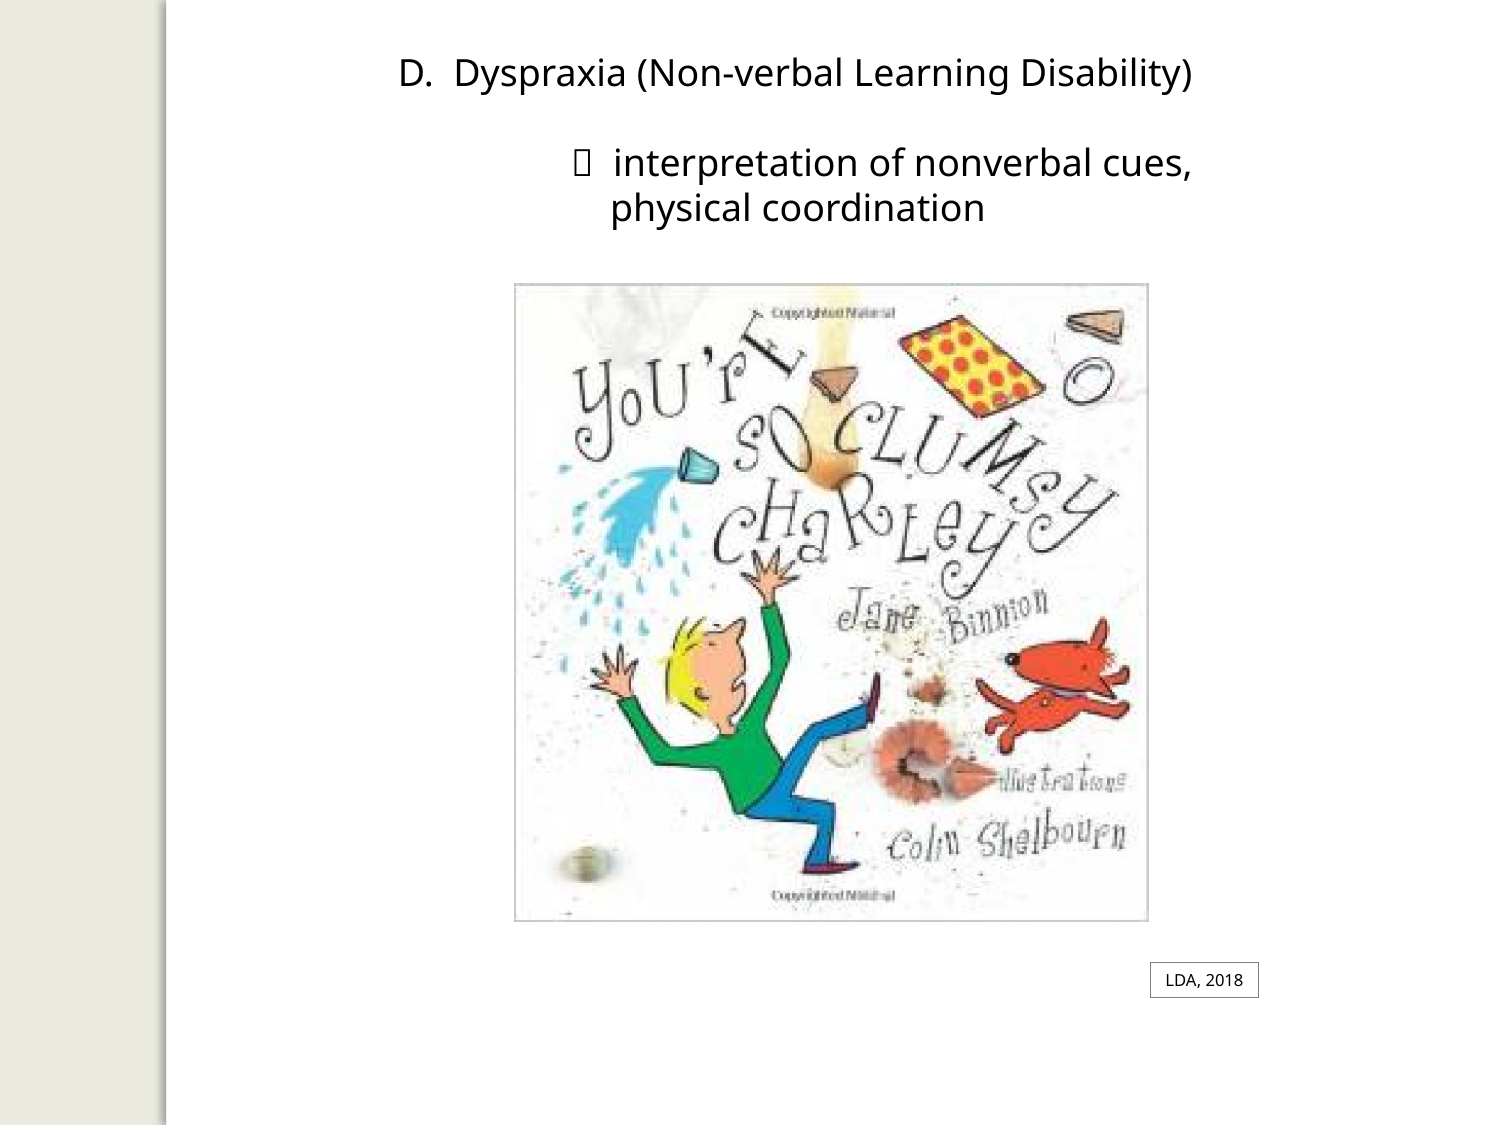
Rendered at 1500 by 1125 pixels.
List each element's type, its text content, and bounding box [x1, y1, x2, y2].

text_box LDA, 2018 [1150, 962, 1259, 998]
picture [511, 283, 1150, 922]
text_box D. Dyspraxia (Non-verbal Learning Disability)  interpretation of nonverbal cues, physical coordination [256, 41, 1494, 281]
